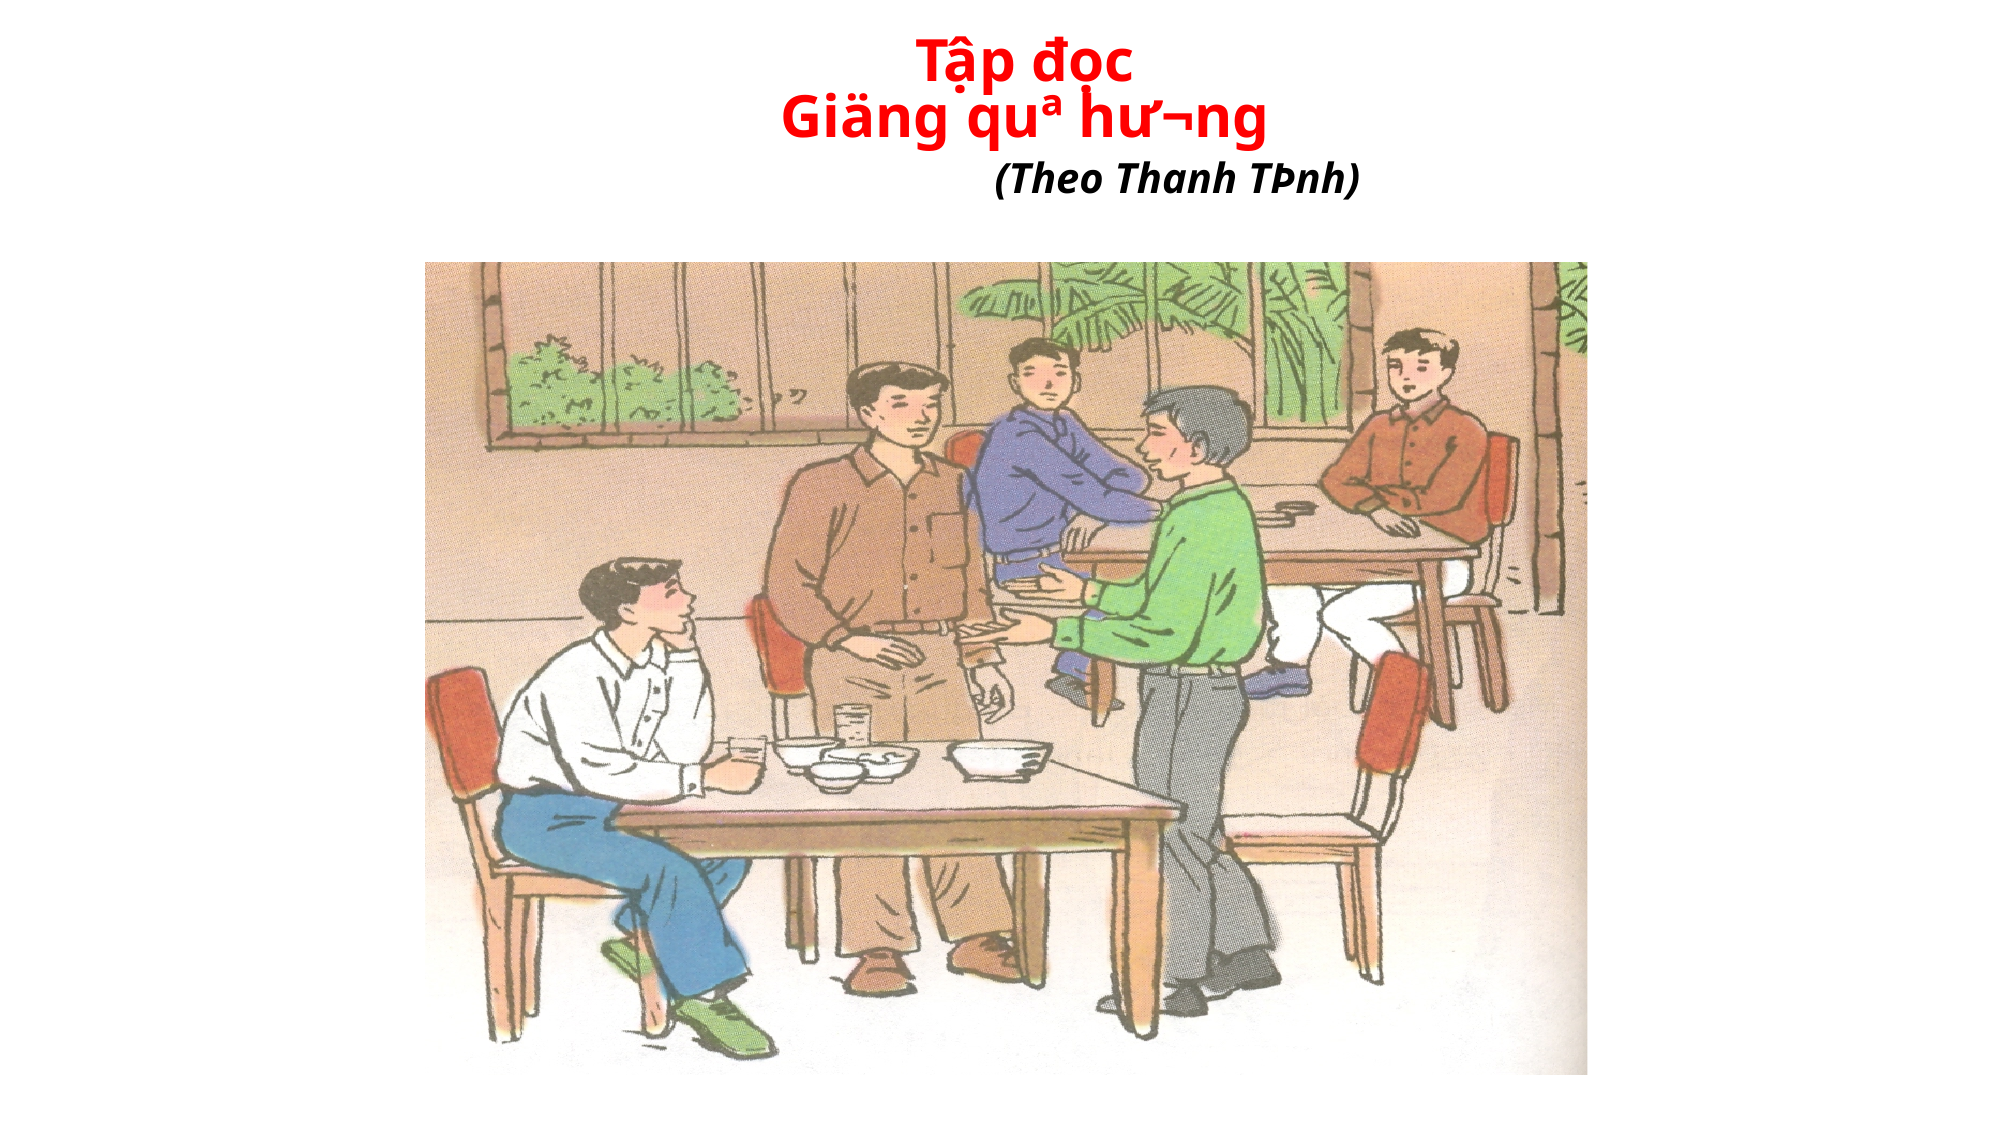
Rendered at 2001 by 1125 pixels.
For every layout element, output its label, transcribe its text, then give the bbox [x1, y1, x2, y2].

text_box Tập đọc Giäng quª h­ư¬ng (Theo Thanh TÞnh) [499, 29, 1550, 213]
picture [424, 262, 1588, 1076]
